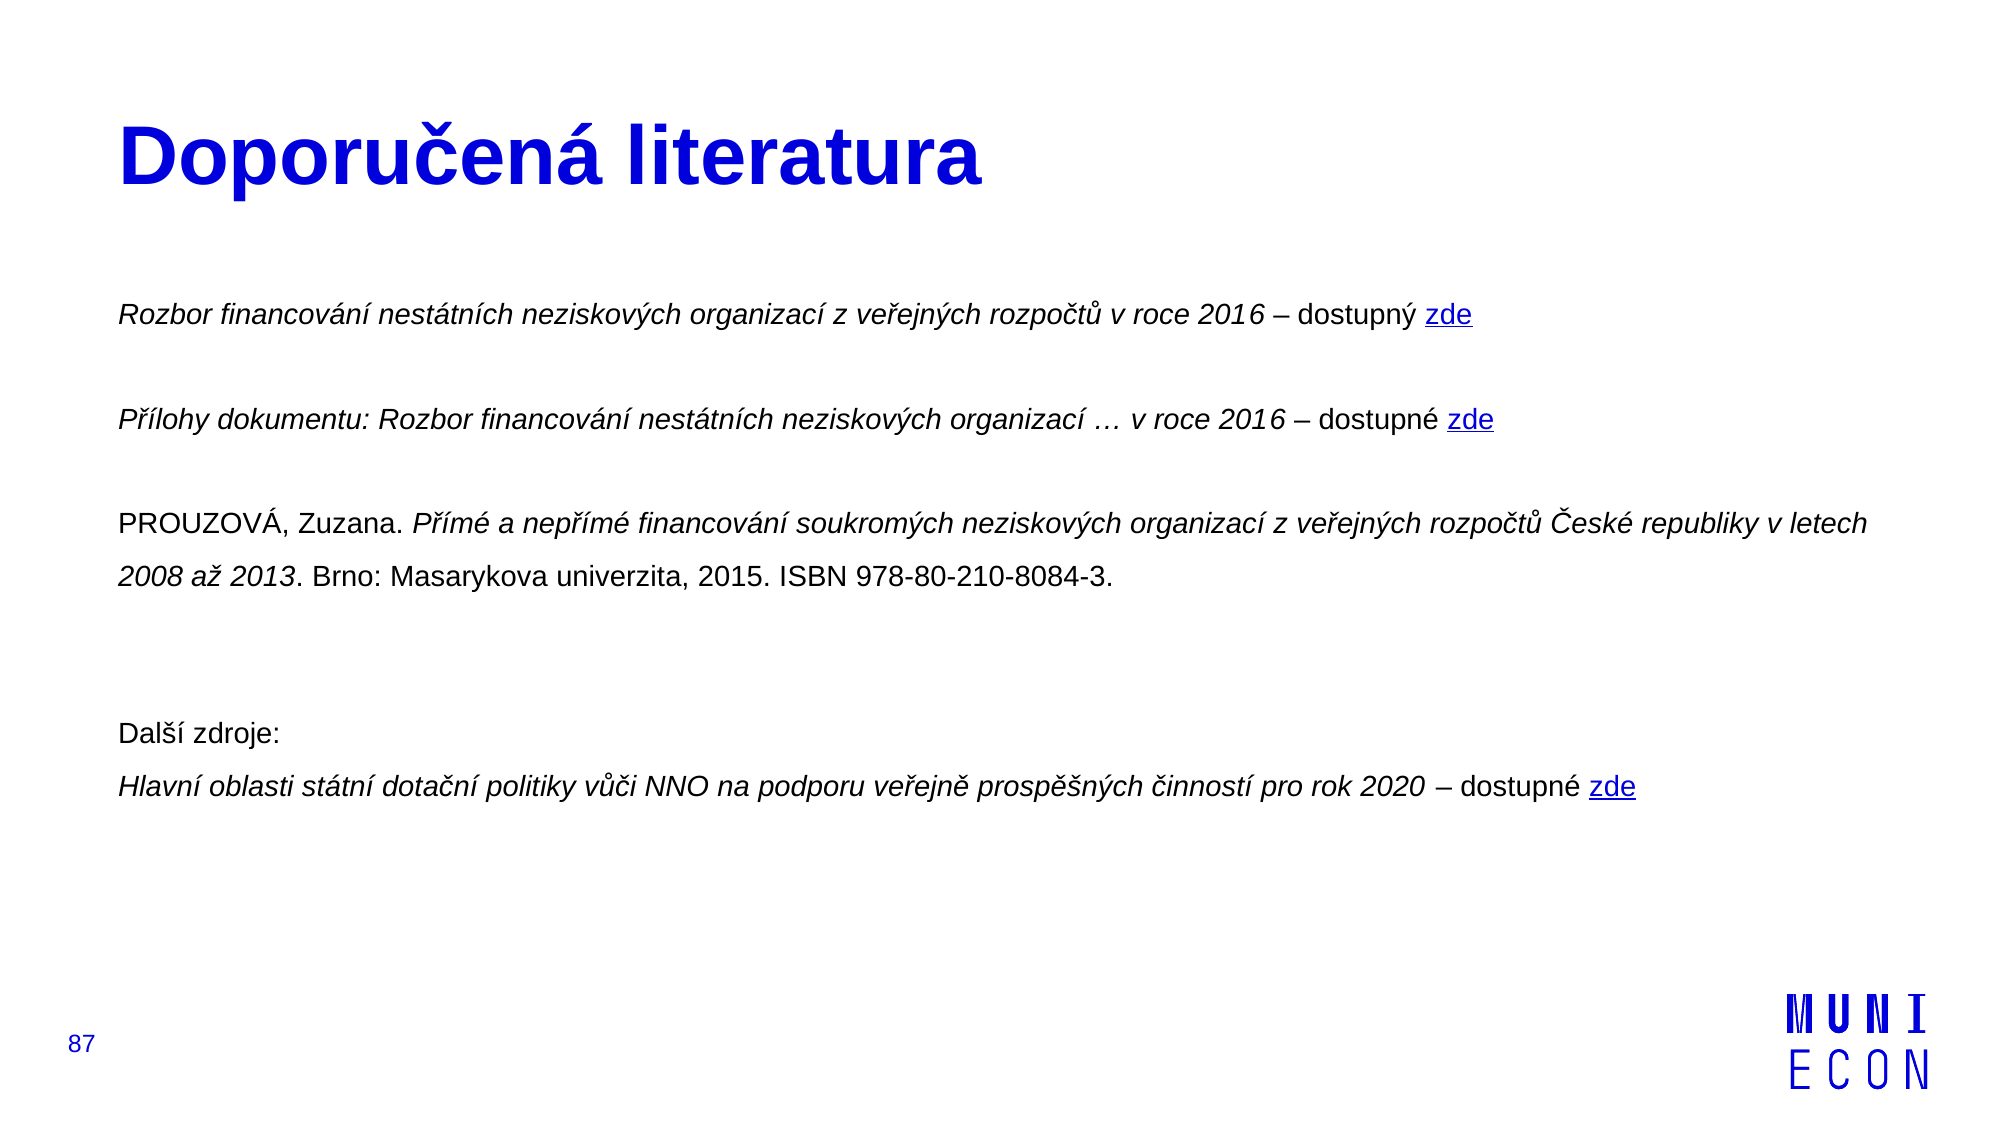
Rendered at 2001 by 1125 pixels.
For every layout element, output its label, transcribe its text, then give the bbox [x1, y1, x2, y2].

title Doporučená literatura [118, 118, 1883, 193]
list Rozbor financování nestátních neziskových organizací z veřejných rozpočtů v roce 2016 – dostupný zde Přílohy dokumentu: Rozbor financování nestátních neziskových organizací … v roce 2016 – dostupné zde PROUZOVÁ, Zuzana. Přímé a nepřímé financování soukromých neziskových organizací z veřejných rozpočtů České republiky v letech 2008 až 2013. Brno: Masarykova univerzita, 2015. ISBN 978-80-210-8084-3. Další zdroje: Hlavní oblasti státní dotační politiky vůči NNO na podporu veřejně prospěšných činností pro rok 2020 – dostupné zde [118, 277, 1883, 957]
slide_number 87 [67, 1021, 110, 1063]
